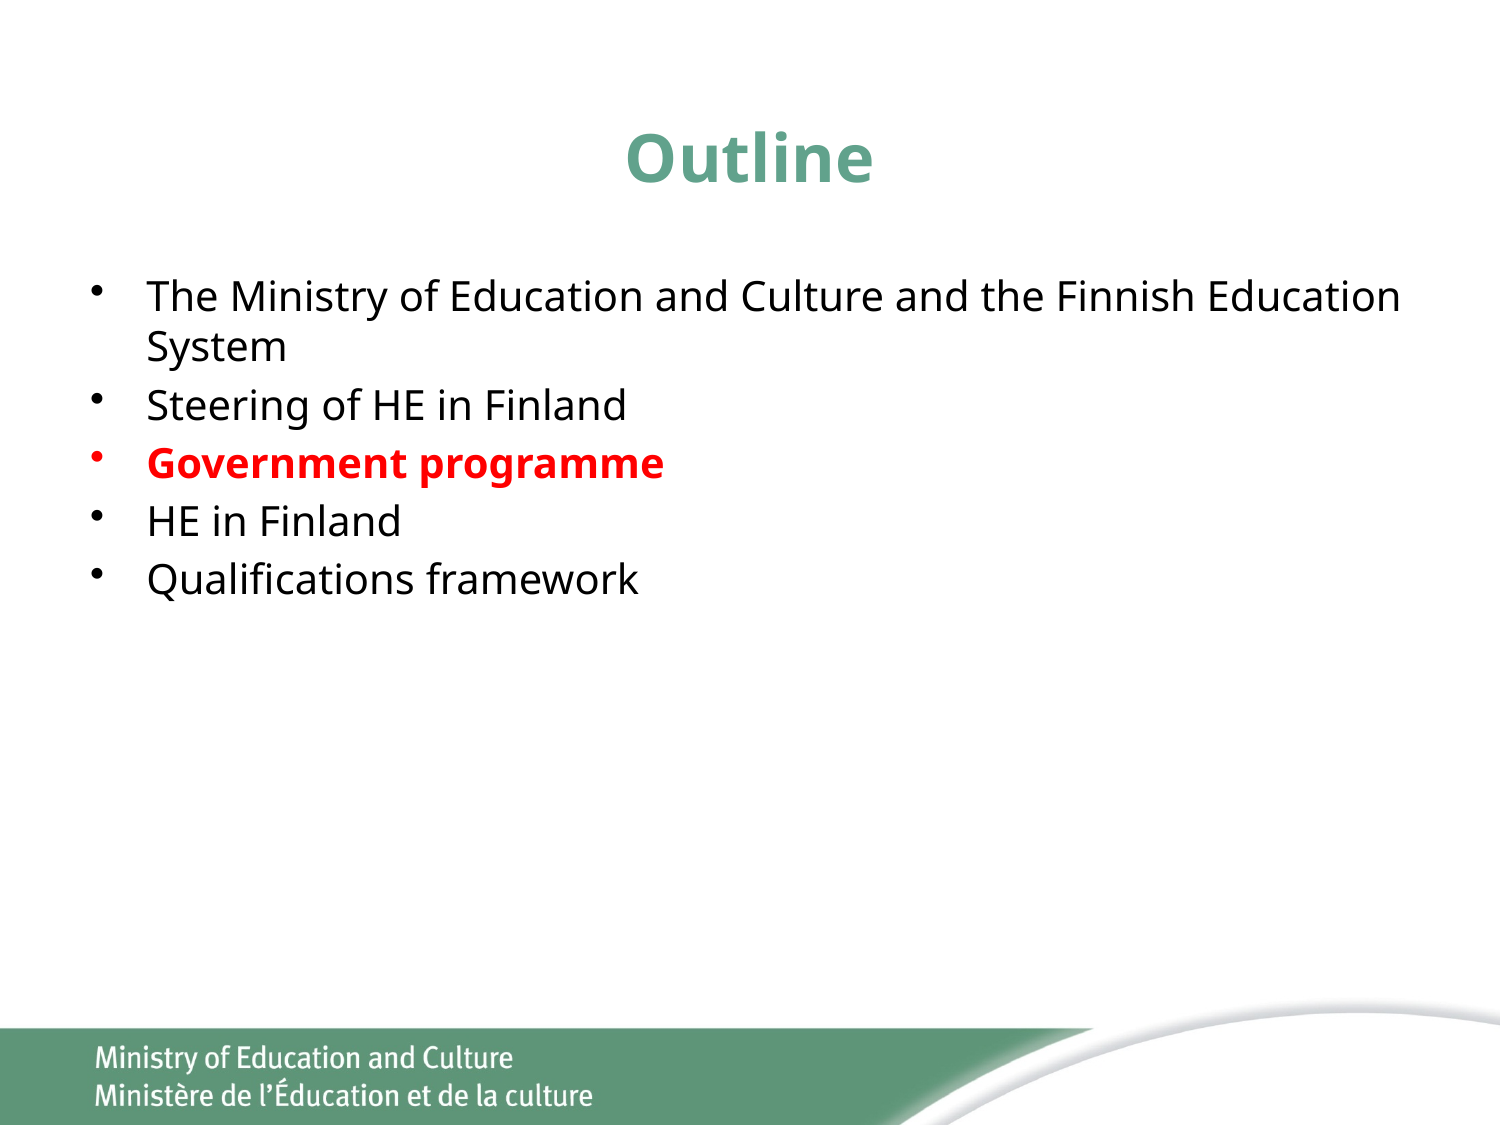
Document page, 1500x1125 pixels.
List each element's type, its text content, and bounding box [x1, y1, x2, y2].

title Outline [75, 67, 1425, 244]
picture [0, 0, 1500, 1125]
list The Ministry of Education and Culture and the Finnish Education System Steering of HE in Finland Government programme HE in Finland Qualifications framework [75, 262, 1425, 1005]
